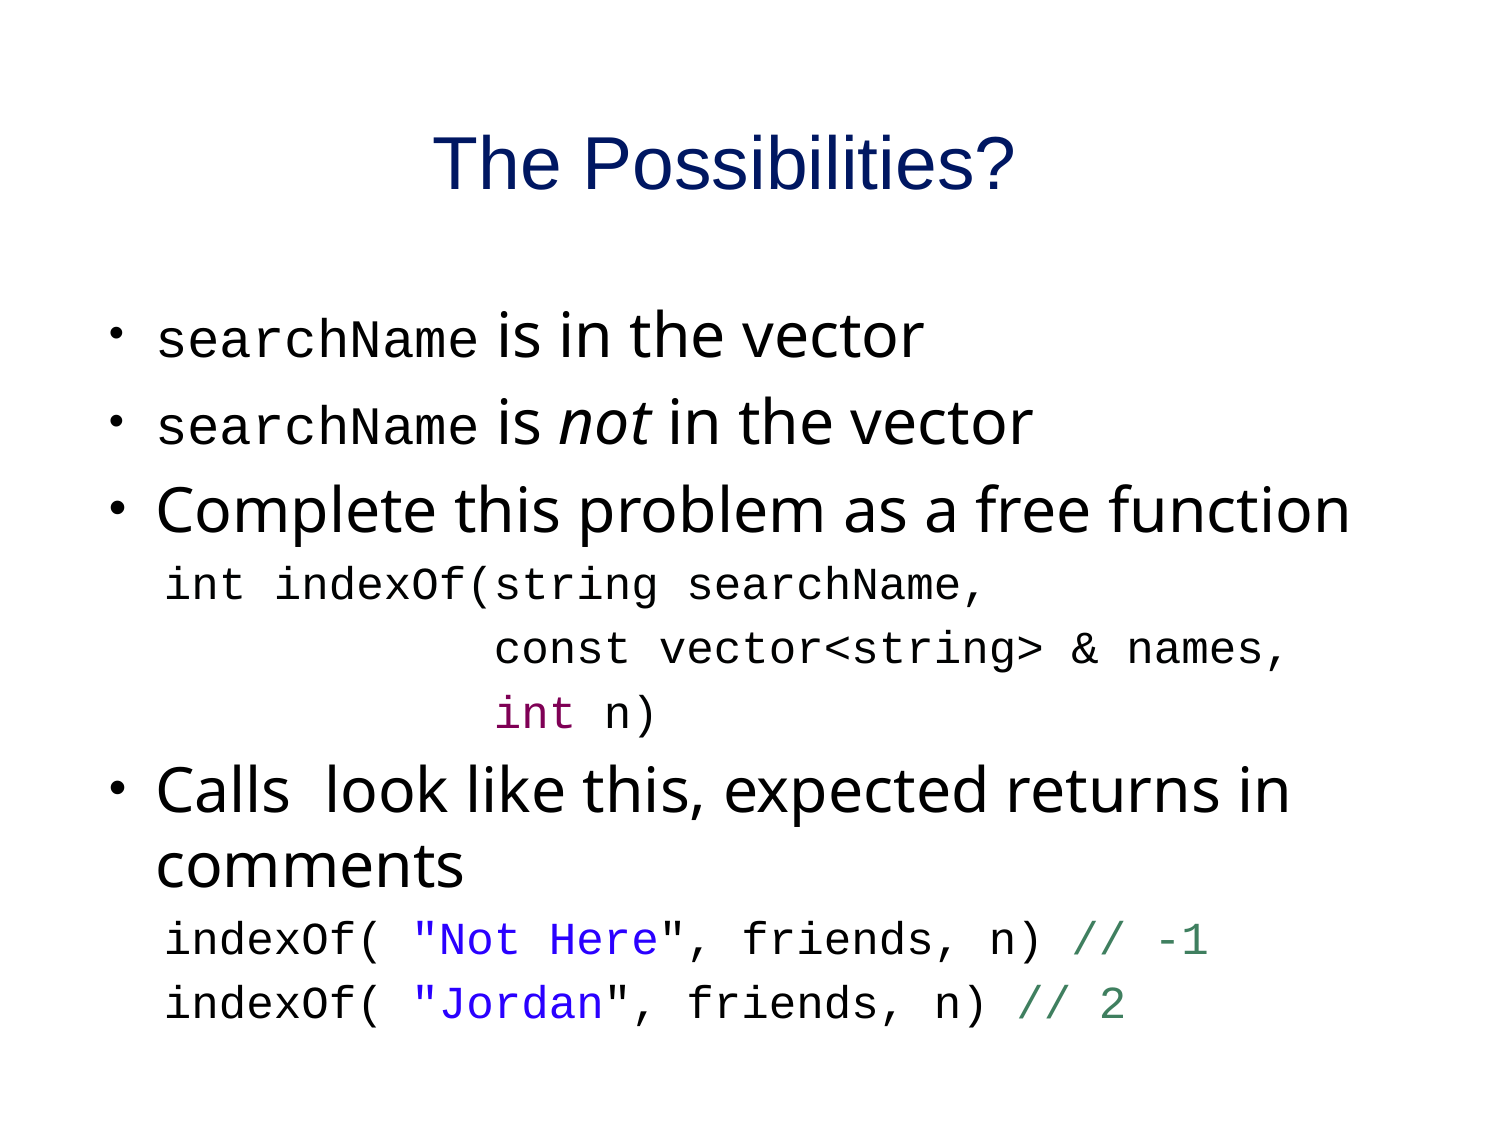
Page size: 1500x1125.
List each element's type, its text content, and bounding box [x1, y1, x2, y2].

list searchName is in the vector searchName is not in the vector Complete this problem as a free function int indexOf(string searchName, const vector<string> & names, int n) Calls look like this, expected returns in comments indexOf( "Not Here", friends, n) // -1 indexOf( "Jordan", friends, n) // 2 [75, 287, 1425, 988]
title The Possibilities? [24, 56, 1425, 275]
